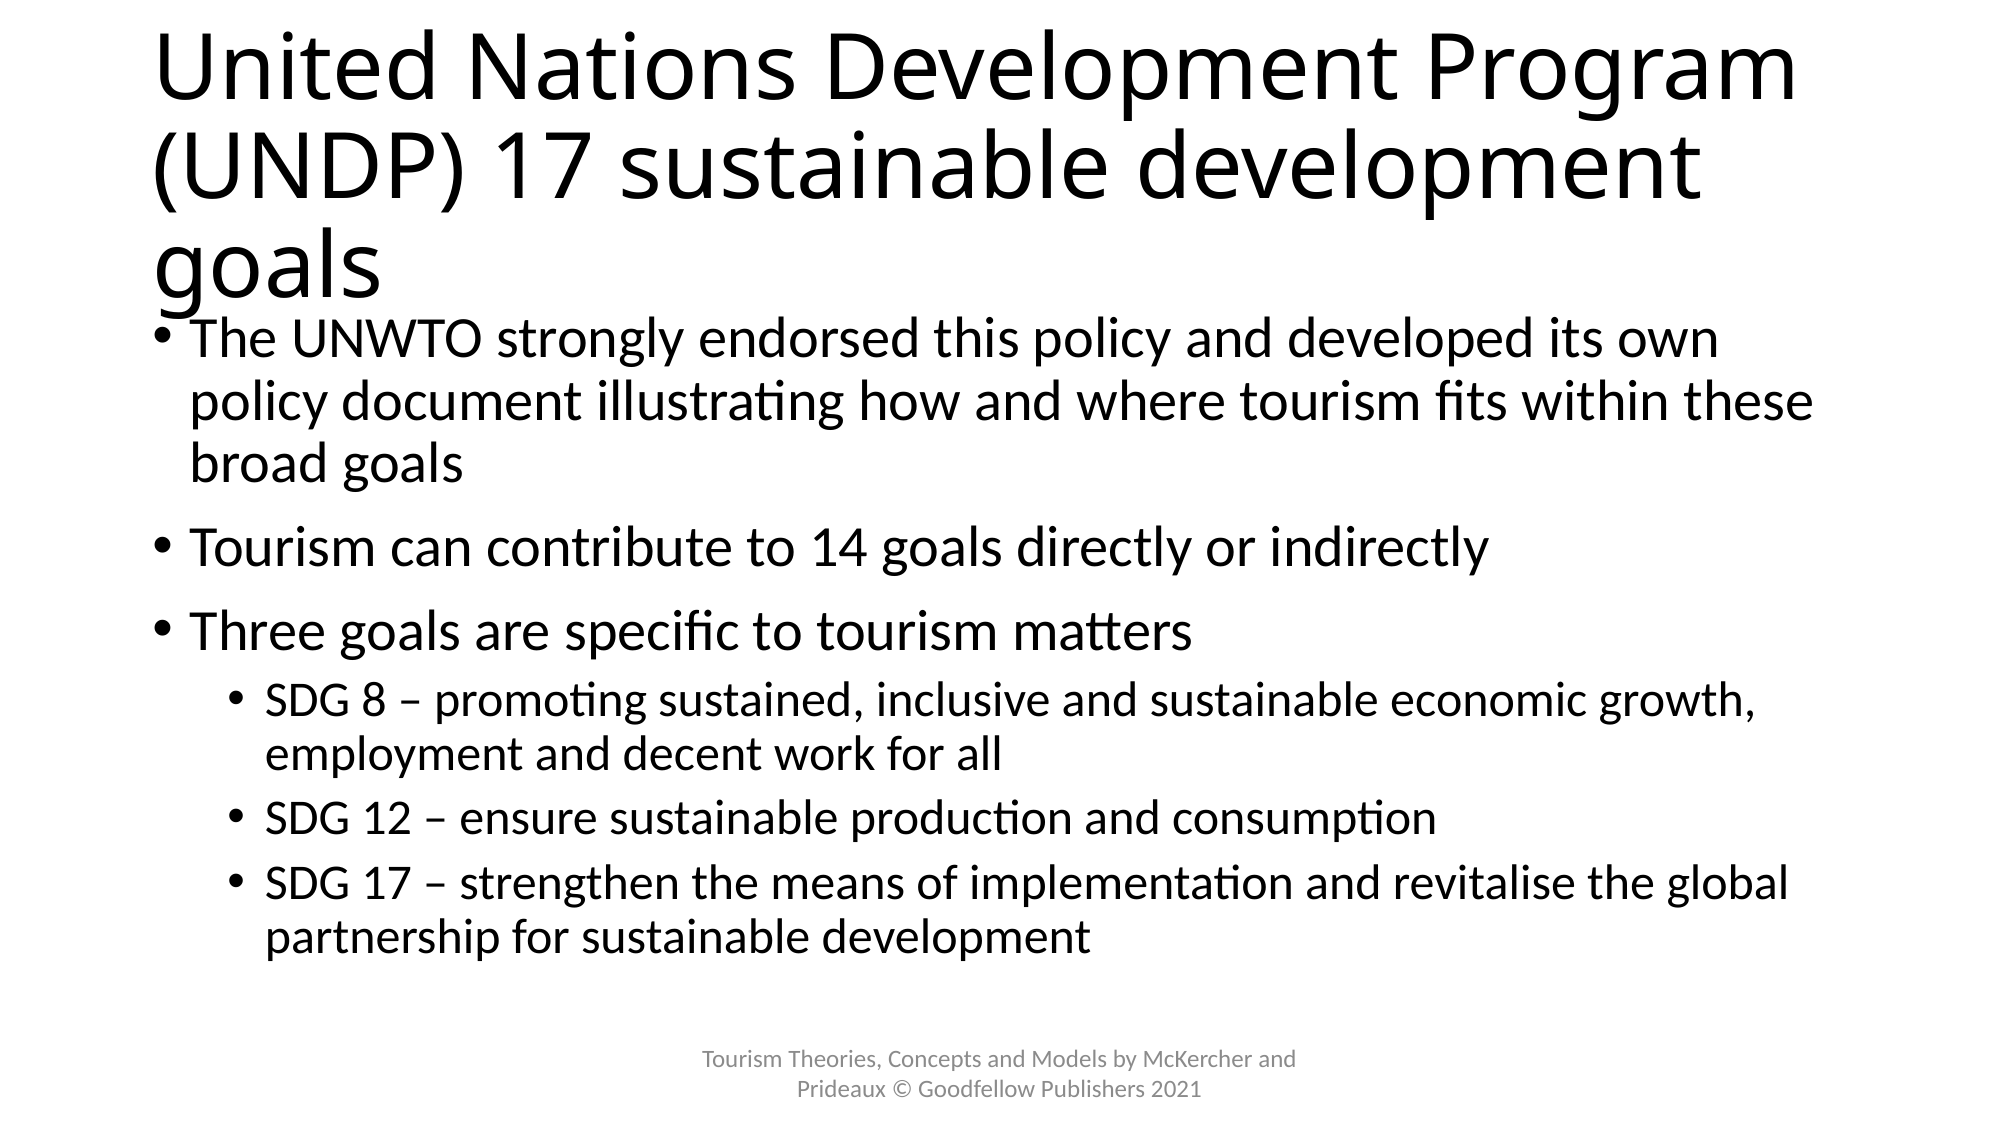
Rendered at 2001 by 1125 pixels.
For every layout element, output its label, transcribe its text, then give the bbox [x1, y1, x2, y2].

list The UNWTO strongly endorsed this policy and developed its own policy document illustrating how and where tourism fits within these broad goals Tourism can contribute to 14 goals directly or indirectly Three goals are specific to tourism matters SDG 8 – promoting sustained, inclusive and sustainable economic growth, employment and decent work for all SDG 12 – ensure sustainable production and consumption SDG 17 – strengthen the means of implementation and revitalise the global partnership for sustainable development [137, 299, 1863, 1014]
footer Tourism Theories, Concepts and Models by McKercher and Prideaux © Goodfellow Publishers 2021 [662, 1042, 1338, 1103]
title United Nations Development Program (UNDP) 17 sustainable development goals [137, 59, 1863, 278]
